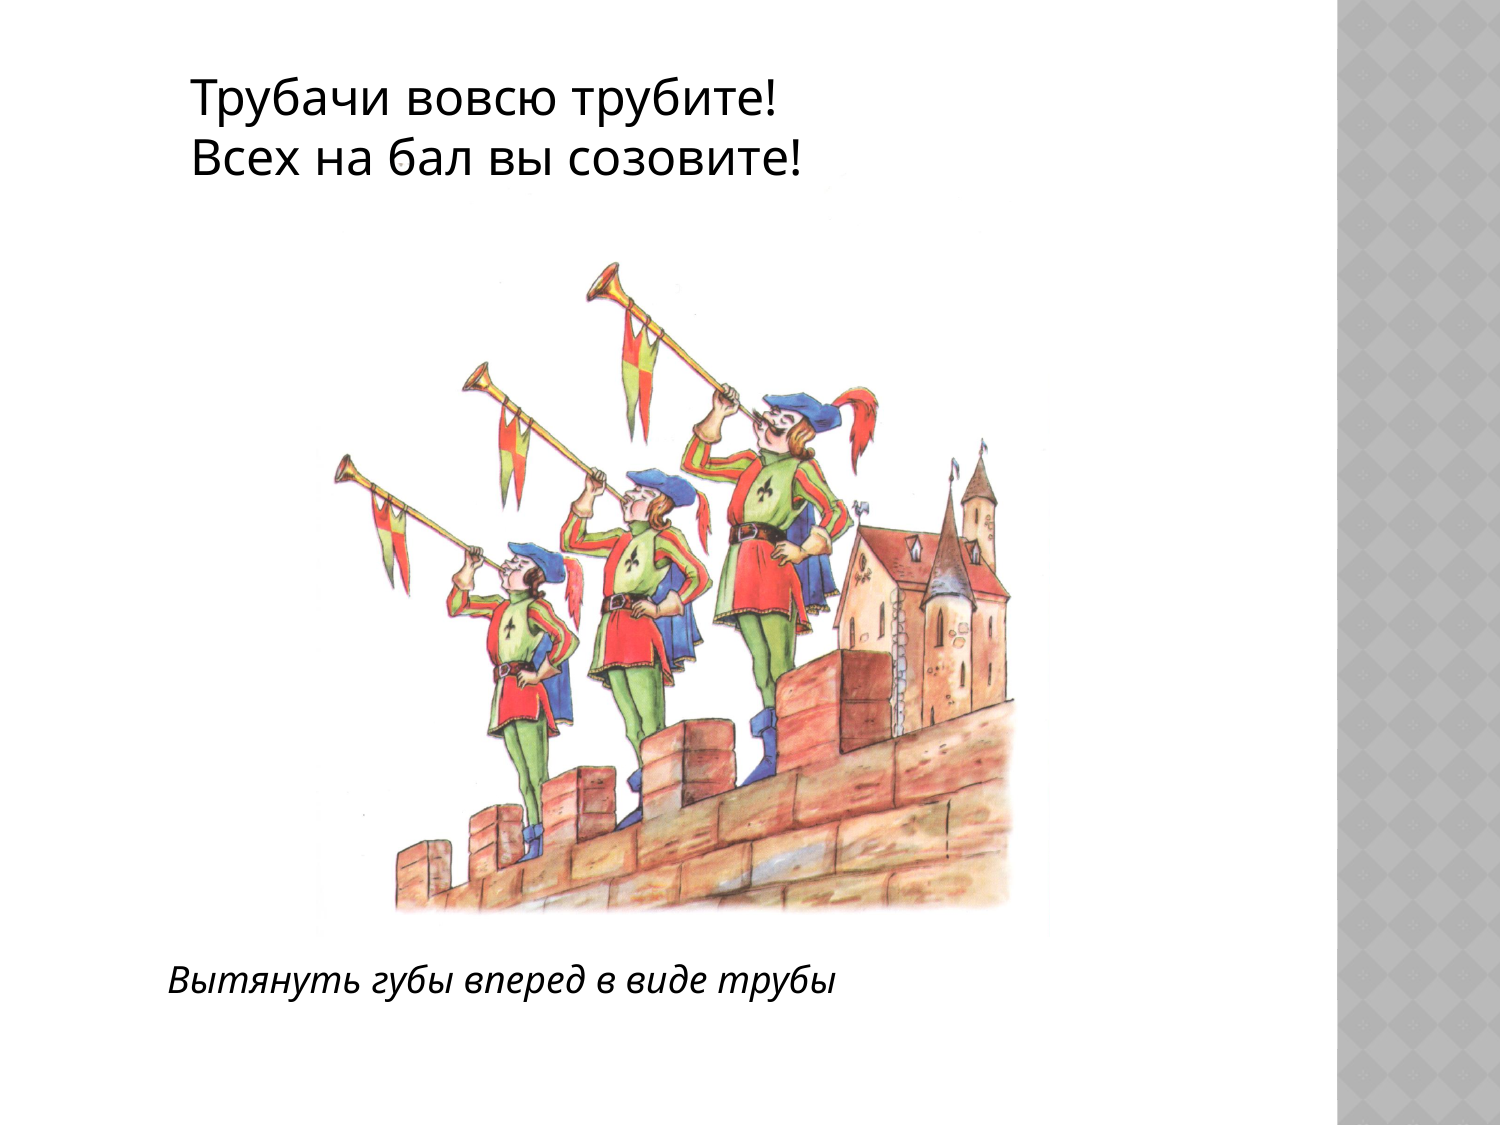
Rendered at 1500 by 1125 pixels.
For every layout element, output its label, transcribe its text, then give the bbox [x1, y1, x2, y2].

text_box Вытянуть губы вперед в виде трубы [152, 949, 1090, 1009]
picture [315, 163, 1050, 938]
text_box Трубачи вовсю трубите! Всех на бал вы созовите! [175, 58, 1196, 194]
